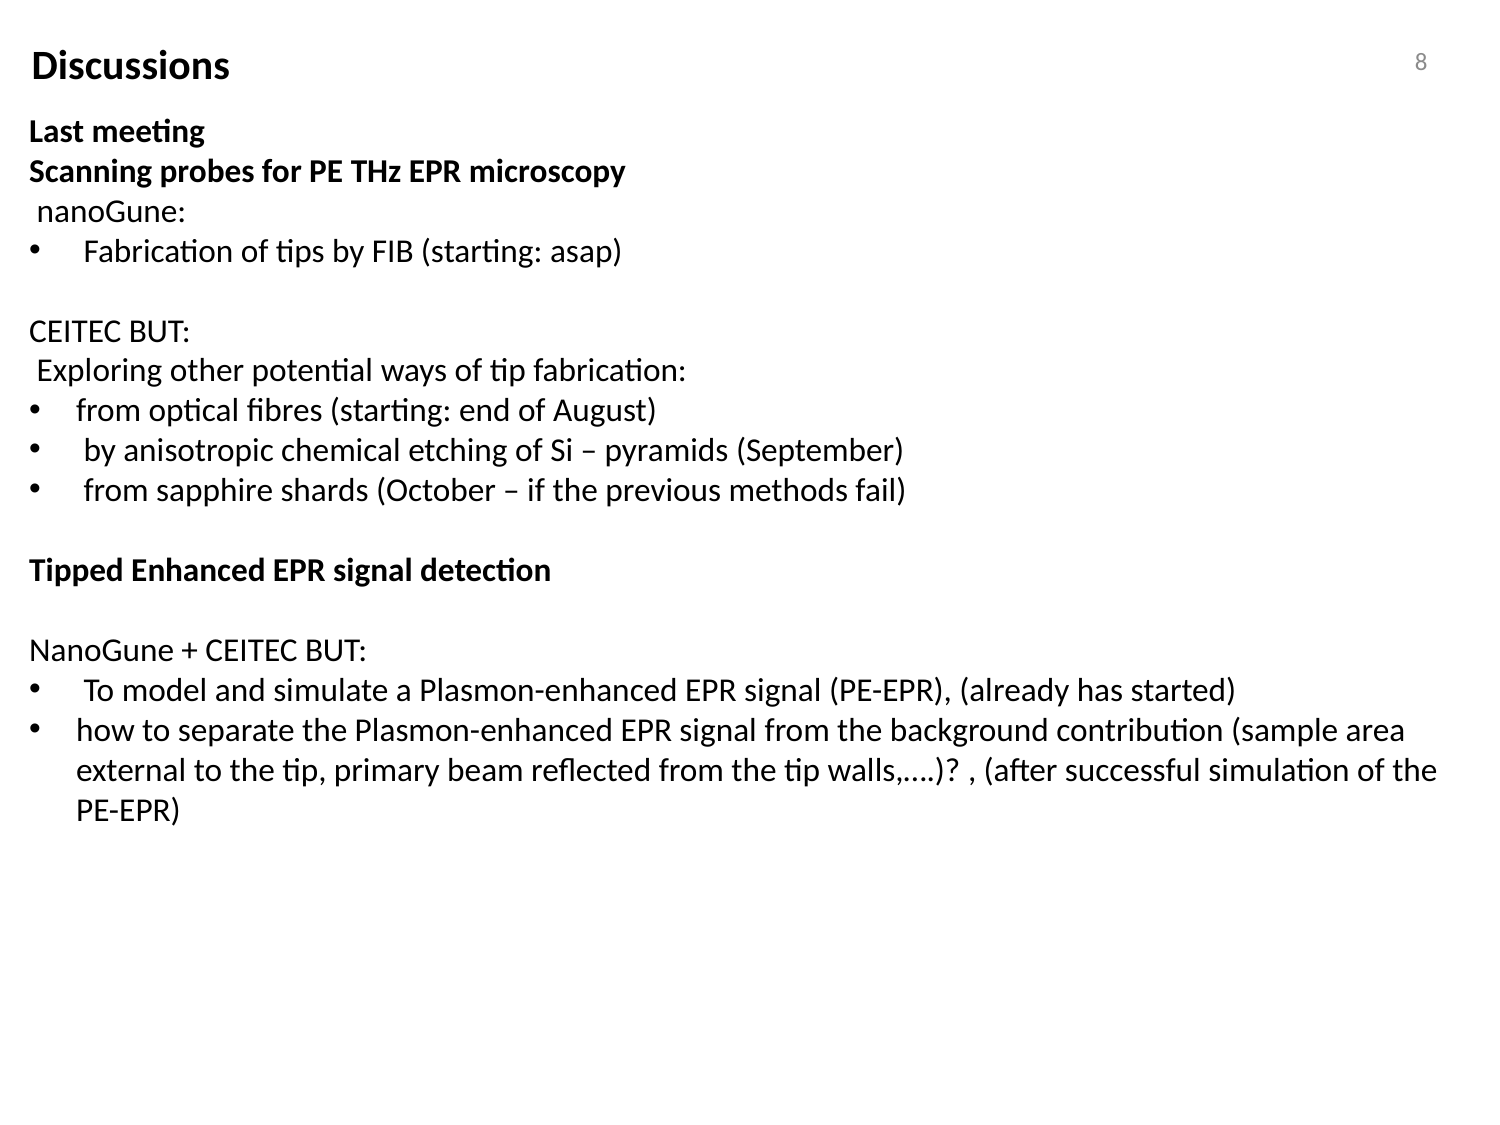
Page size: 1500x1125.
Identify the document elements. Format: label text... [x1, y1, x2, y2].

title Discussions [16, 16, 1470, 109]
text_box Last meeting Scanning probes for PE THz EPR microscopy nanoGune: Fabrication of tips by FIB (starting: asap) CEITEC BUT: Exploring other potential ways of tip fabrication: from optical fibres (starting: end of August) by anisotropic chemical etching of Si – pyramids (September) from sapphire shards (October – if the previous methods fail) Tipped Enhanced EPR signal detection NanoGune + CEITEC BUT: To model and simulate a Plasmon-enhanced EPR signal (PE-EPR), (already has started) how to separate the Plasmon-enhanced EPR signal from the background contribution (sample area external to the tip, primary beam reflected from the tip walls,….)? , (after successful simulation of the PE-EPR) [14, 101, 1481, 836]
